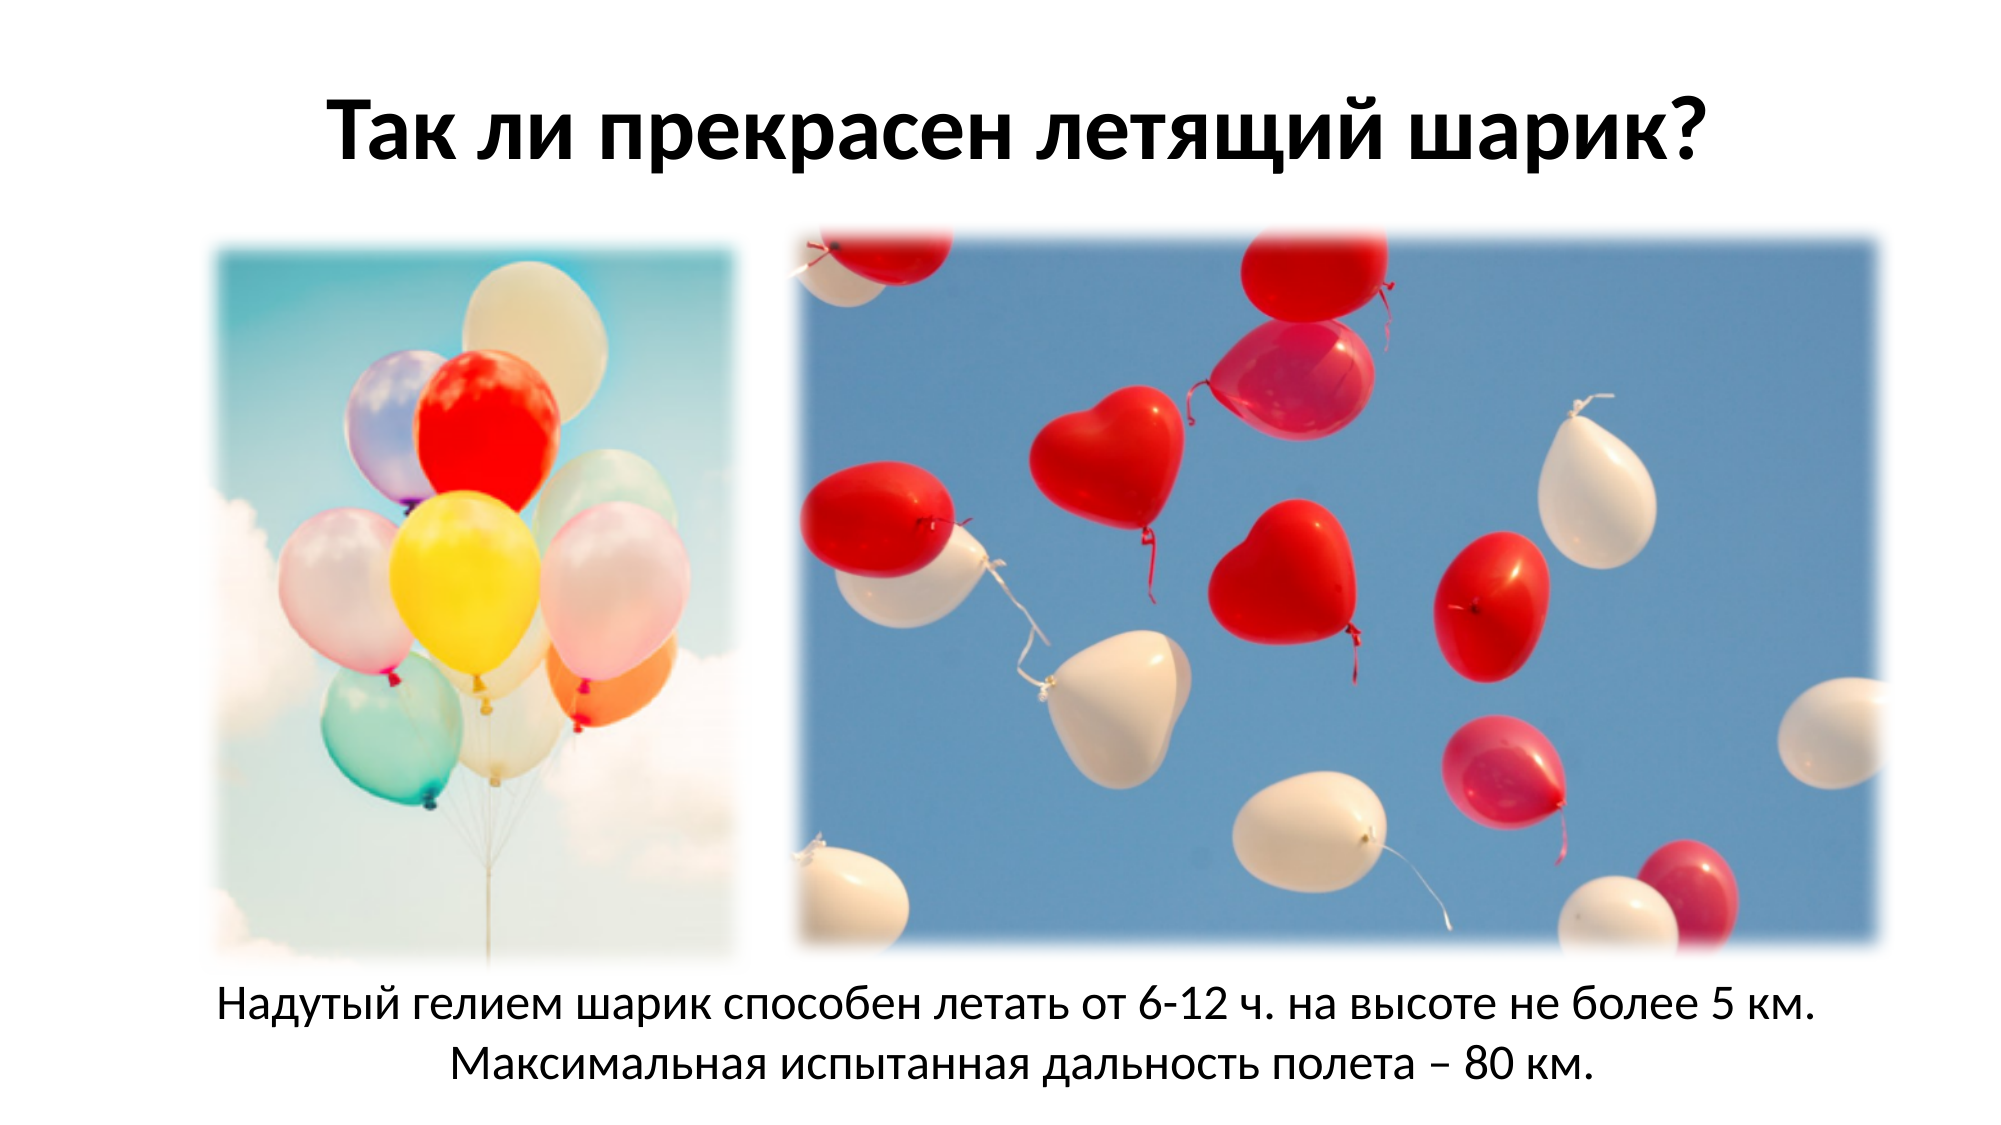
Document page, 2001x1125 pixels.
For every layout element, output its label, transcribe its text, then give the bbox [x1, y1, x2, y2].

text_box Так ли прекрасен летящий шарик? [311, 21, 1847, 239]
picture [782, 221, 1897, 962]
text_box Надутый гелием шарик способен летать от 6-12 ч. на высоте не более 5 км. Максимальная испытанная дальность полета – 80 км. [198, 961, 1847, 1097]
picture [198, 231, 752, 976]
